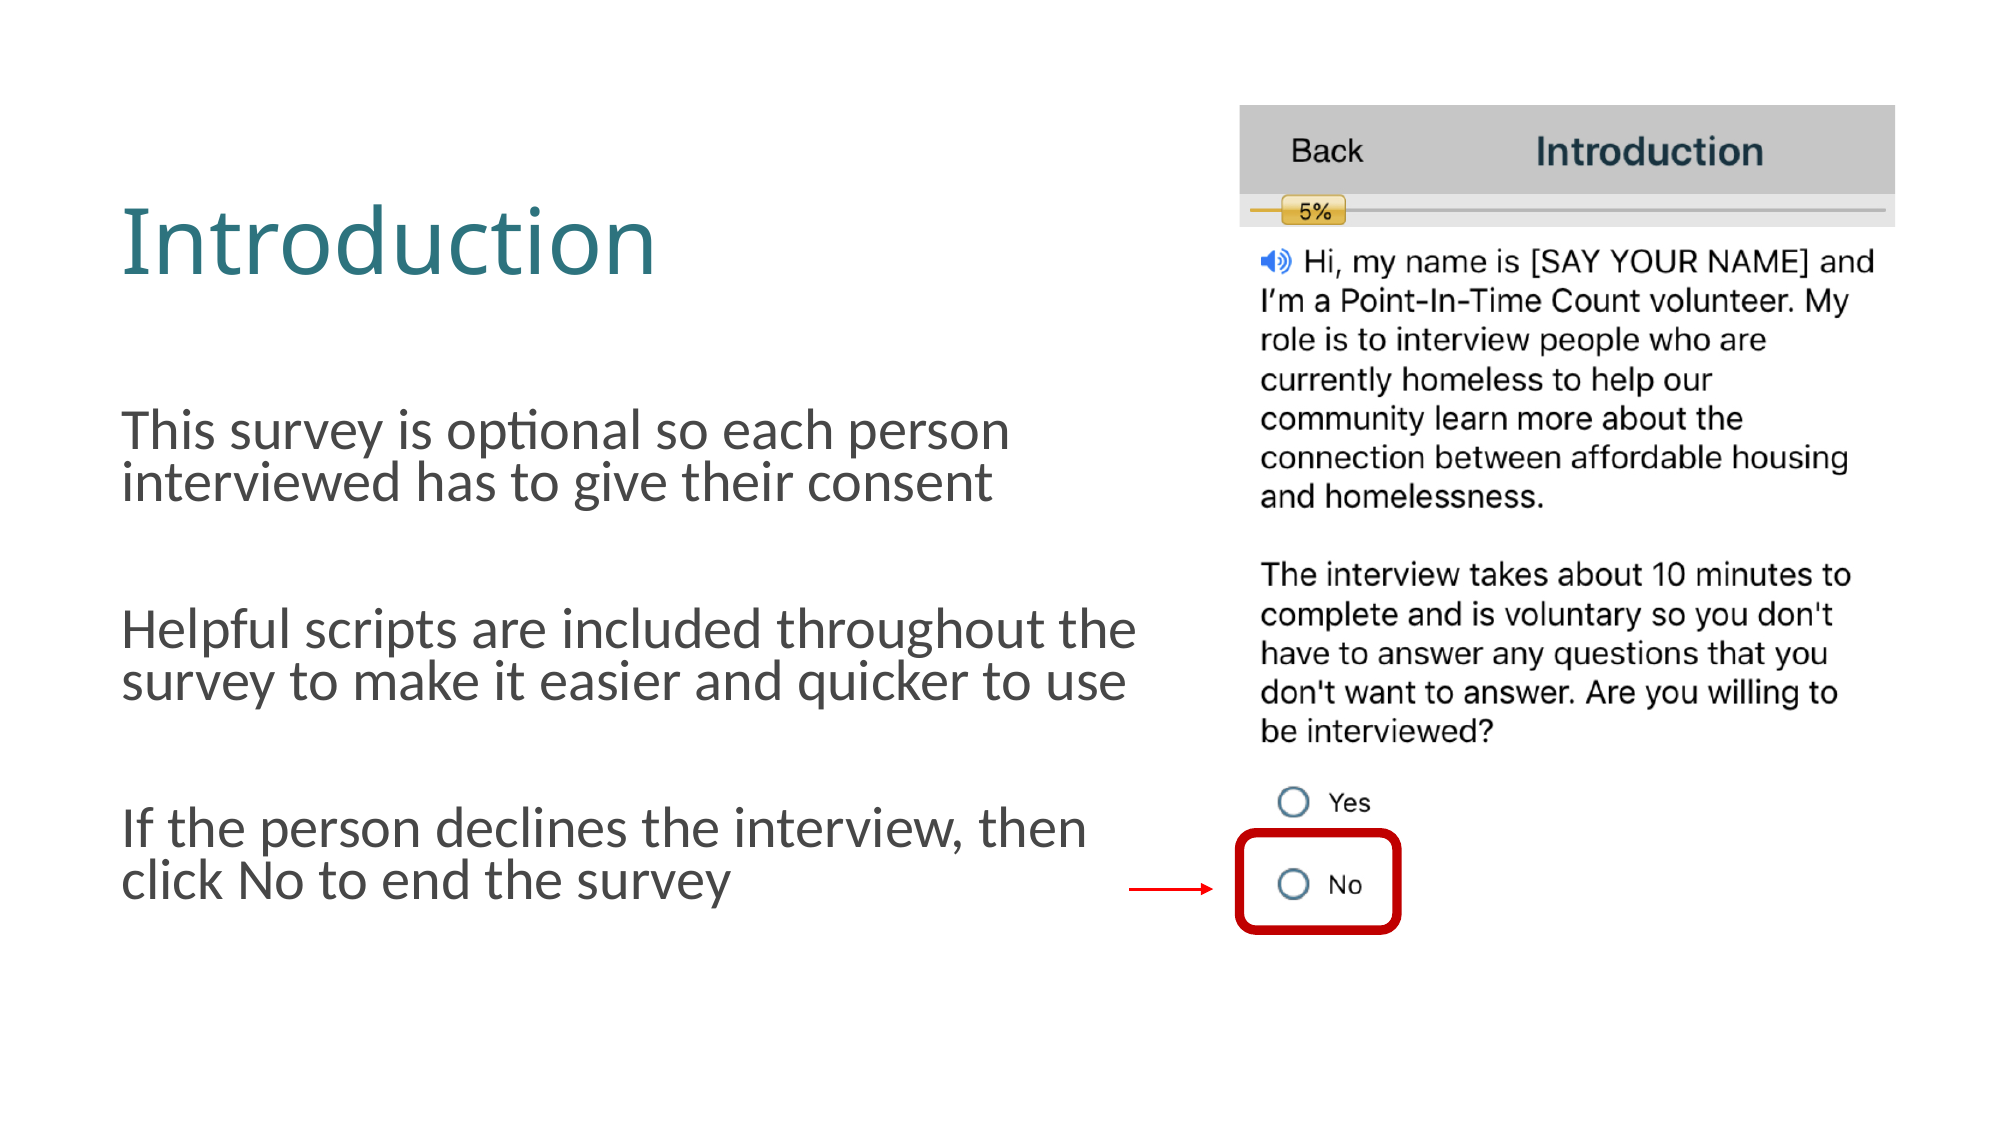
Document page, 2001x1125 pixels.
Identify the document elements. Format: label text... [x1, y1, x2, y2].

title Introduction [106, 103, 1187, 379]
picture [1239, 104, 1896, 1020]
list This survey is optional so each person interviewed has to give their consent Helpful scripts are included throughout the survey to make it easier and quicker to use If the person declines the interview, then click No to end the survey [106, 399, 1187, 1021]
